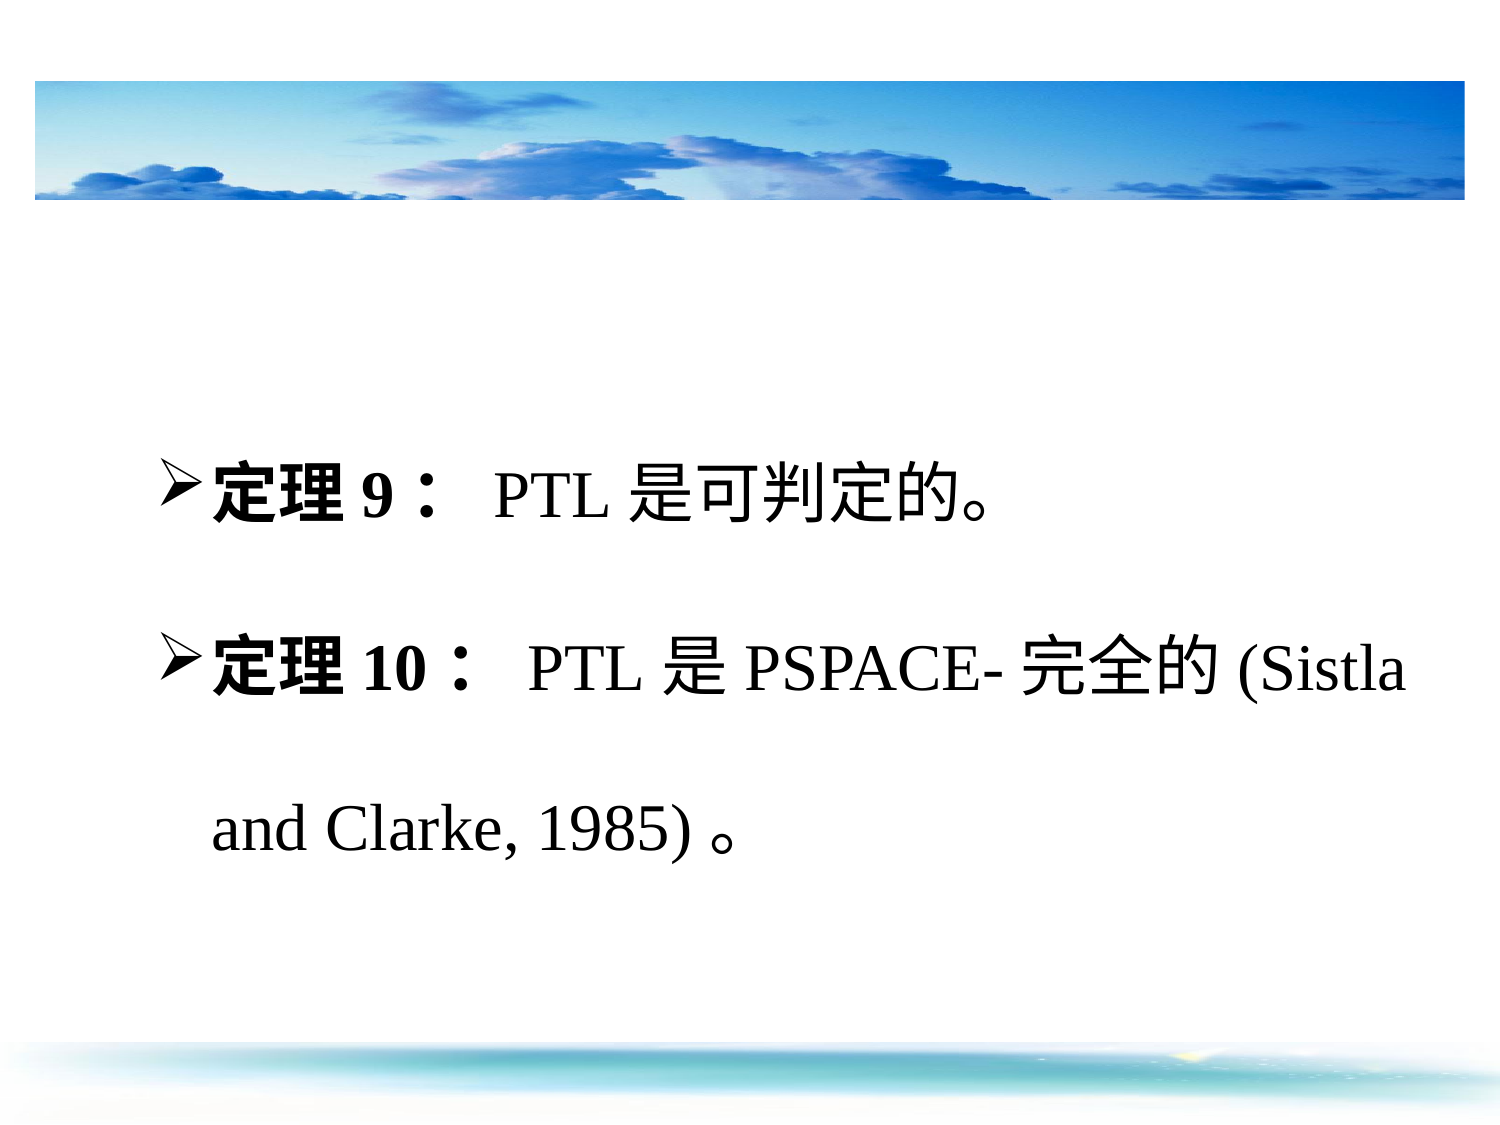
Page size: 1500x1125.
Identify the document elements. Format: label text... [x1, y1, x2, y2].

picture [0, 1042, 1500, 1125]
picture [35, 81, 1465, 200]
list 定理9：PTL是可判定的。 定理10：PTL是PSPACE-完全的(Sistla and Clarke, 1985)。 [140, 363, 1425, 1005]
